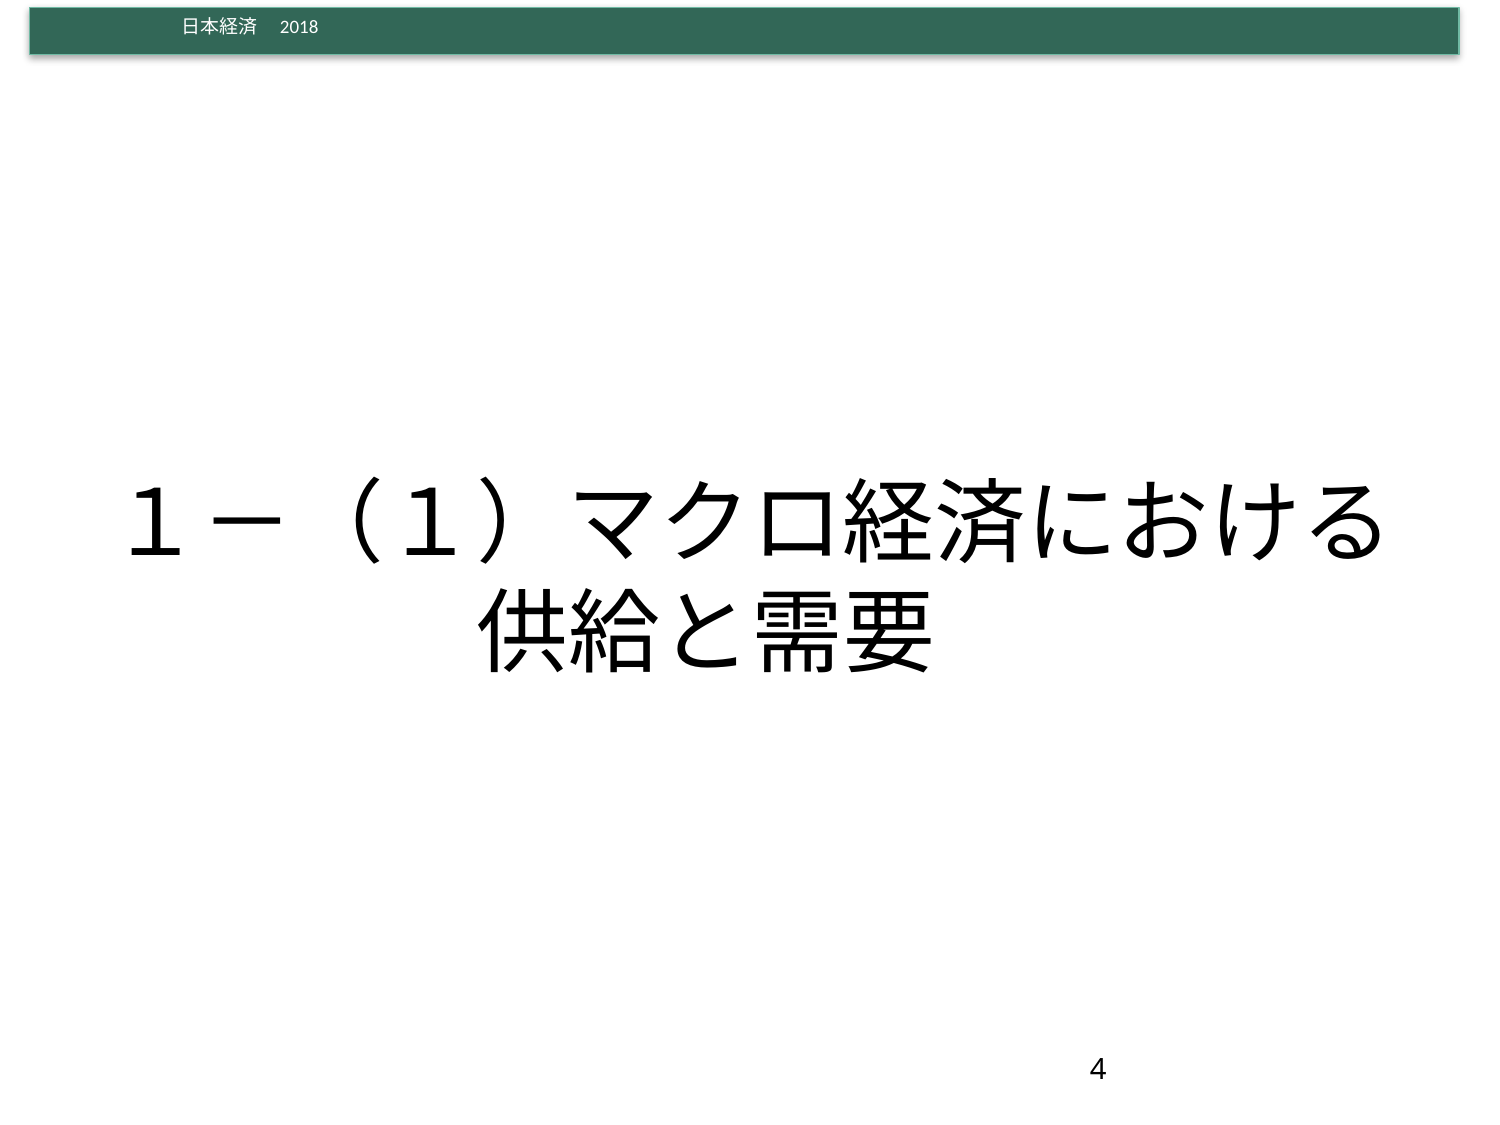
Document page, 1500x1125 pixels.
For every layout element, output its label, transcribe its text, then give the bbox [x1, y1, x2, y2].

slide_number 4 [1074, 1042, 1425, 1103]
title １－（１）マクロ経済における供給と需要 [76, 456, 1427, 644]
